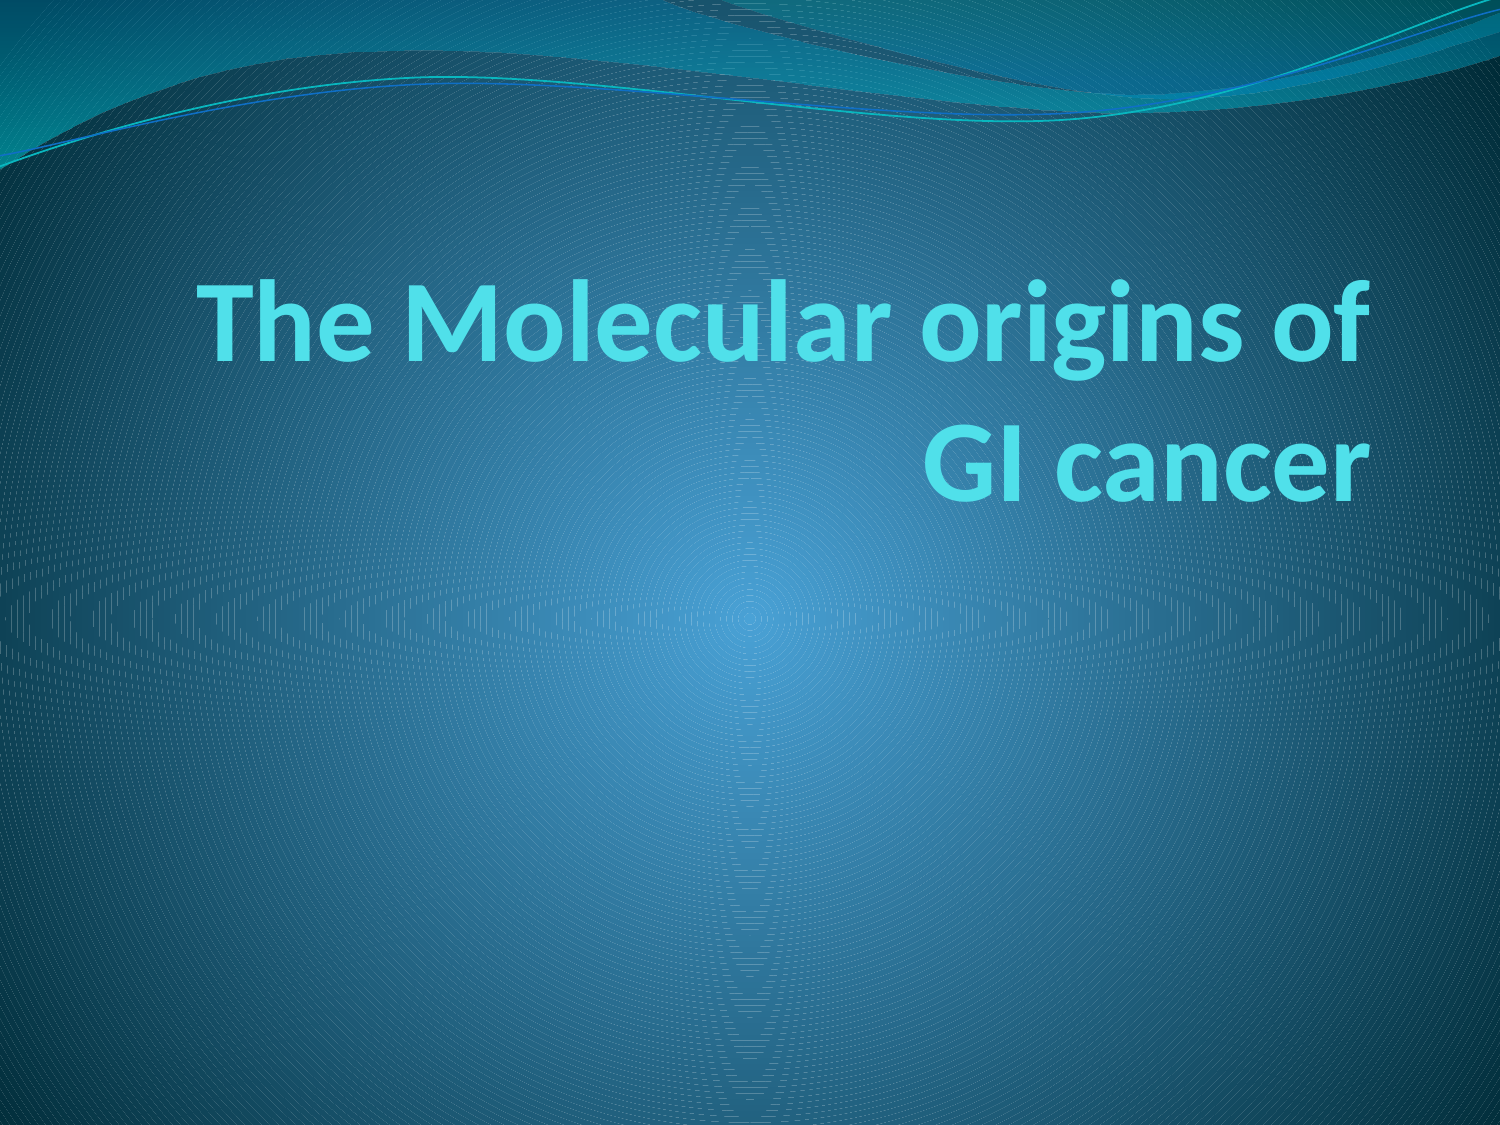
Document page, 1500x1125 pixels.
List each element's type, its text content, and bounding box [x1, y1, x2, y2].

title The Molecular origins of GI cancer [87, 224, 1376, 525]
